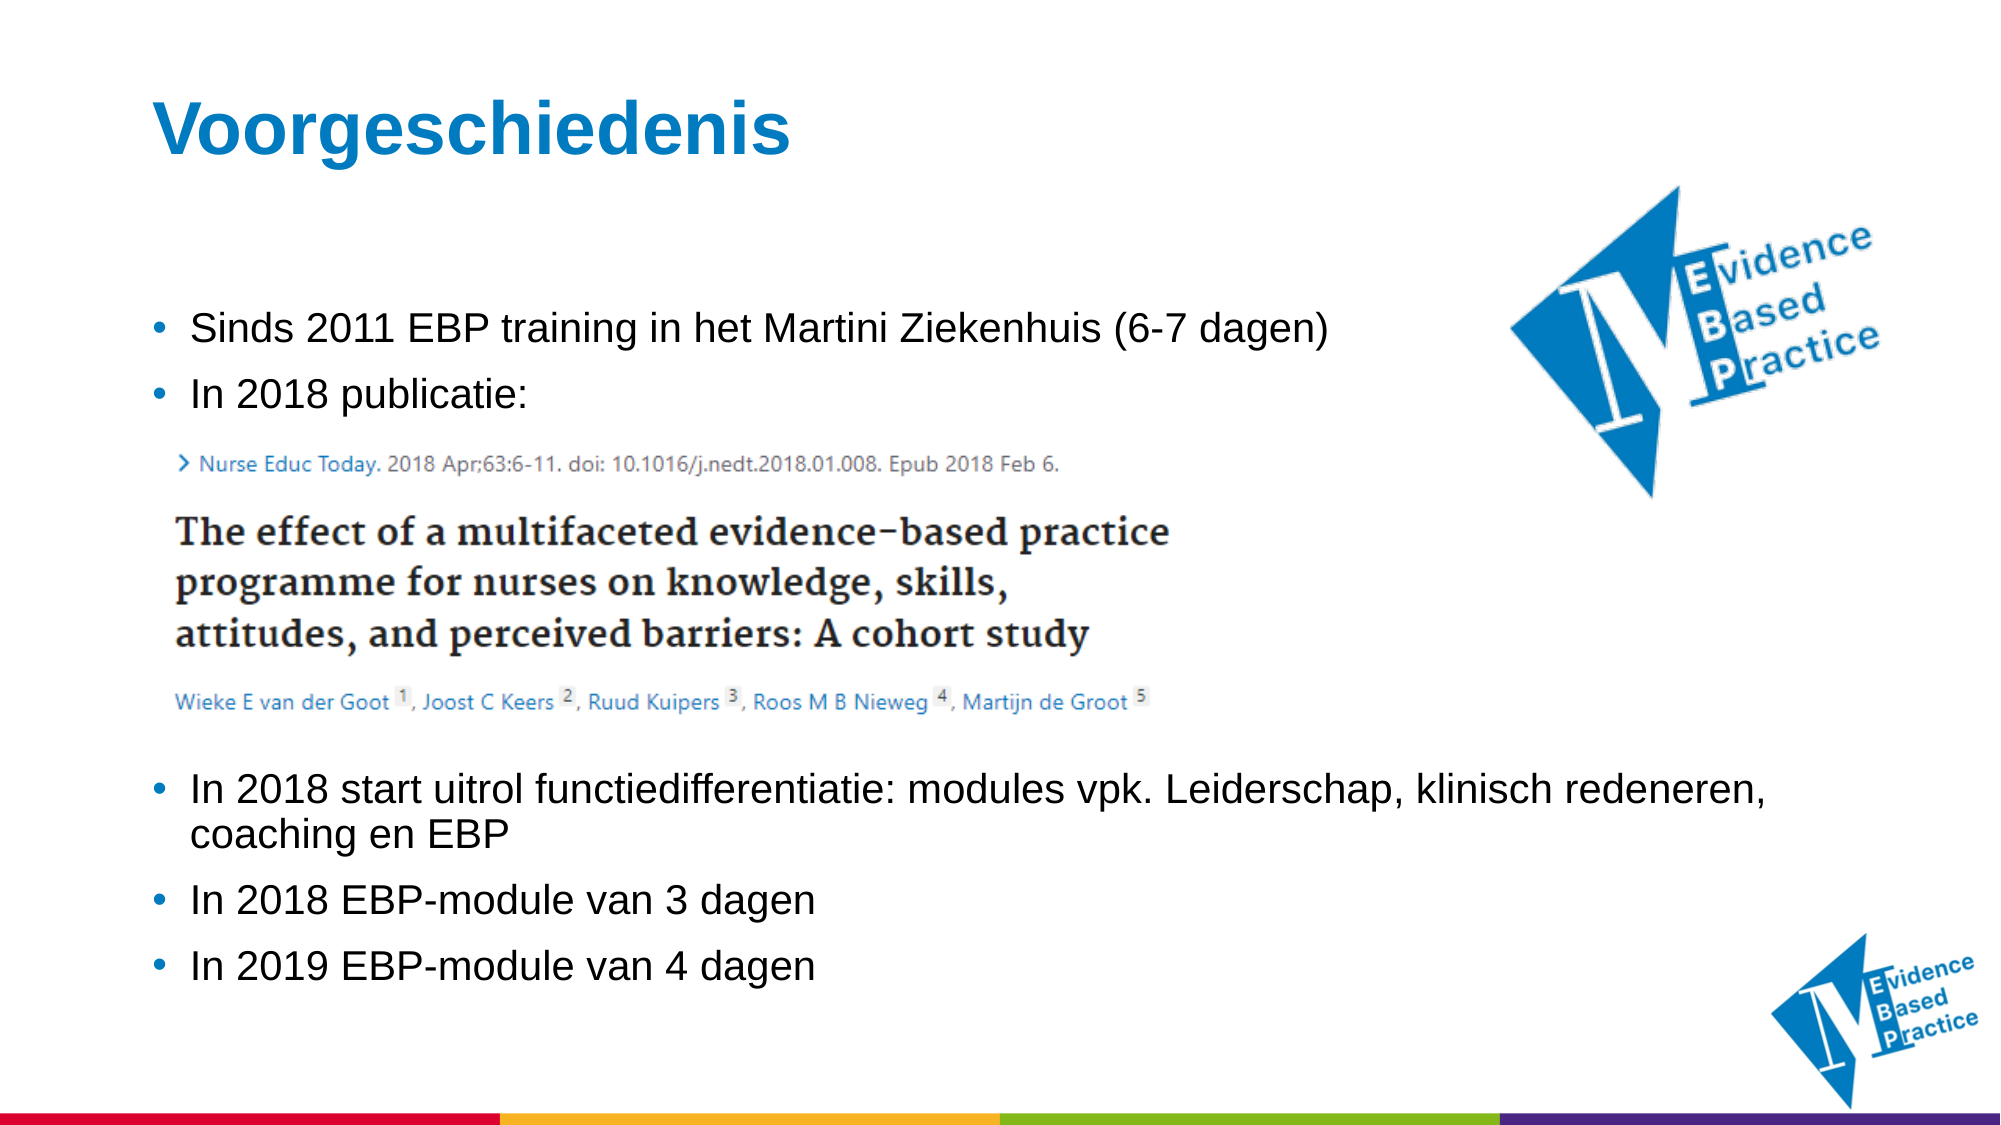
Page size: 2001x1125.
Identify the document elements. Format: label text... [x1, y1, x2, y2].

picture [1771, 933, 1986, 1112]
title Voorgeschiedenis [137, 59, 1863, 278]
picture [1510, 185, 1894, 505]
picture [168, 431, 1191, 727]
list Sinds 2011 EBP training in het Martini Ziekenhuis (6-7 dagen) In 2018 publicatie: In 2018 start uitrol functiedifferentiatie: modules vpk. Leiderschap, klinisch redeneren, coaching en EBP In 2018 EBP-module van 3 dagen In 2019 EBP-module van 4 dagen [137, 299, 1863, 1008]
